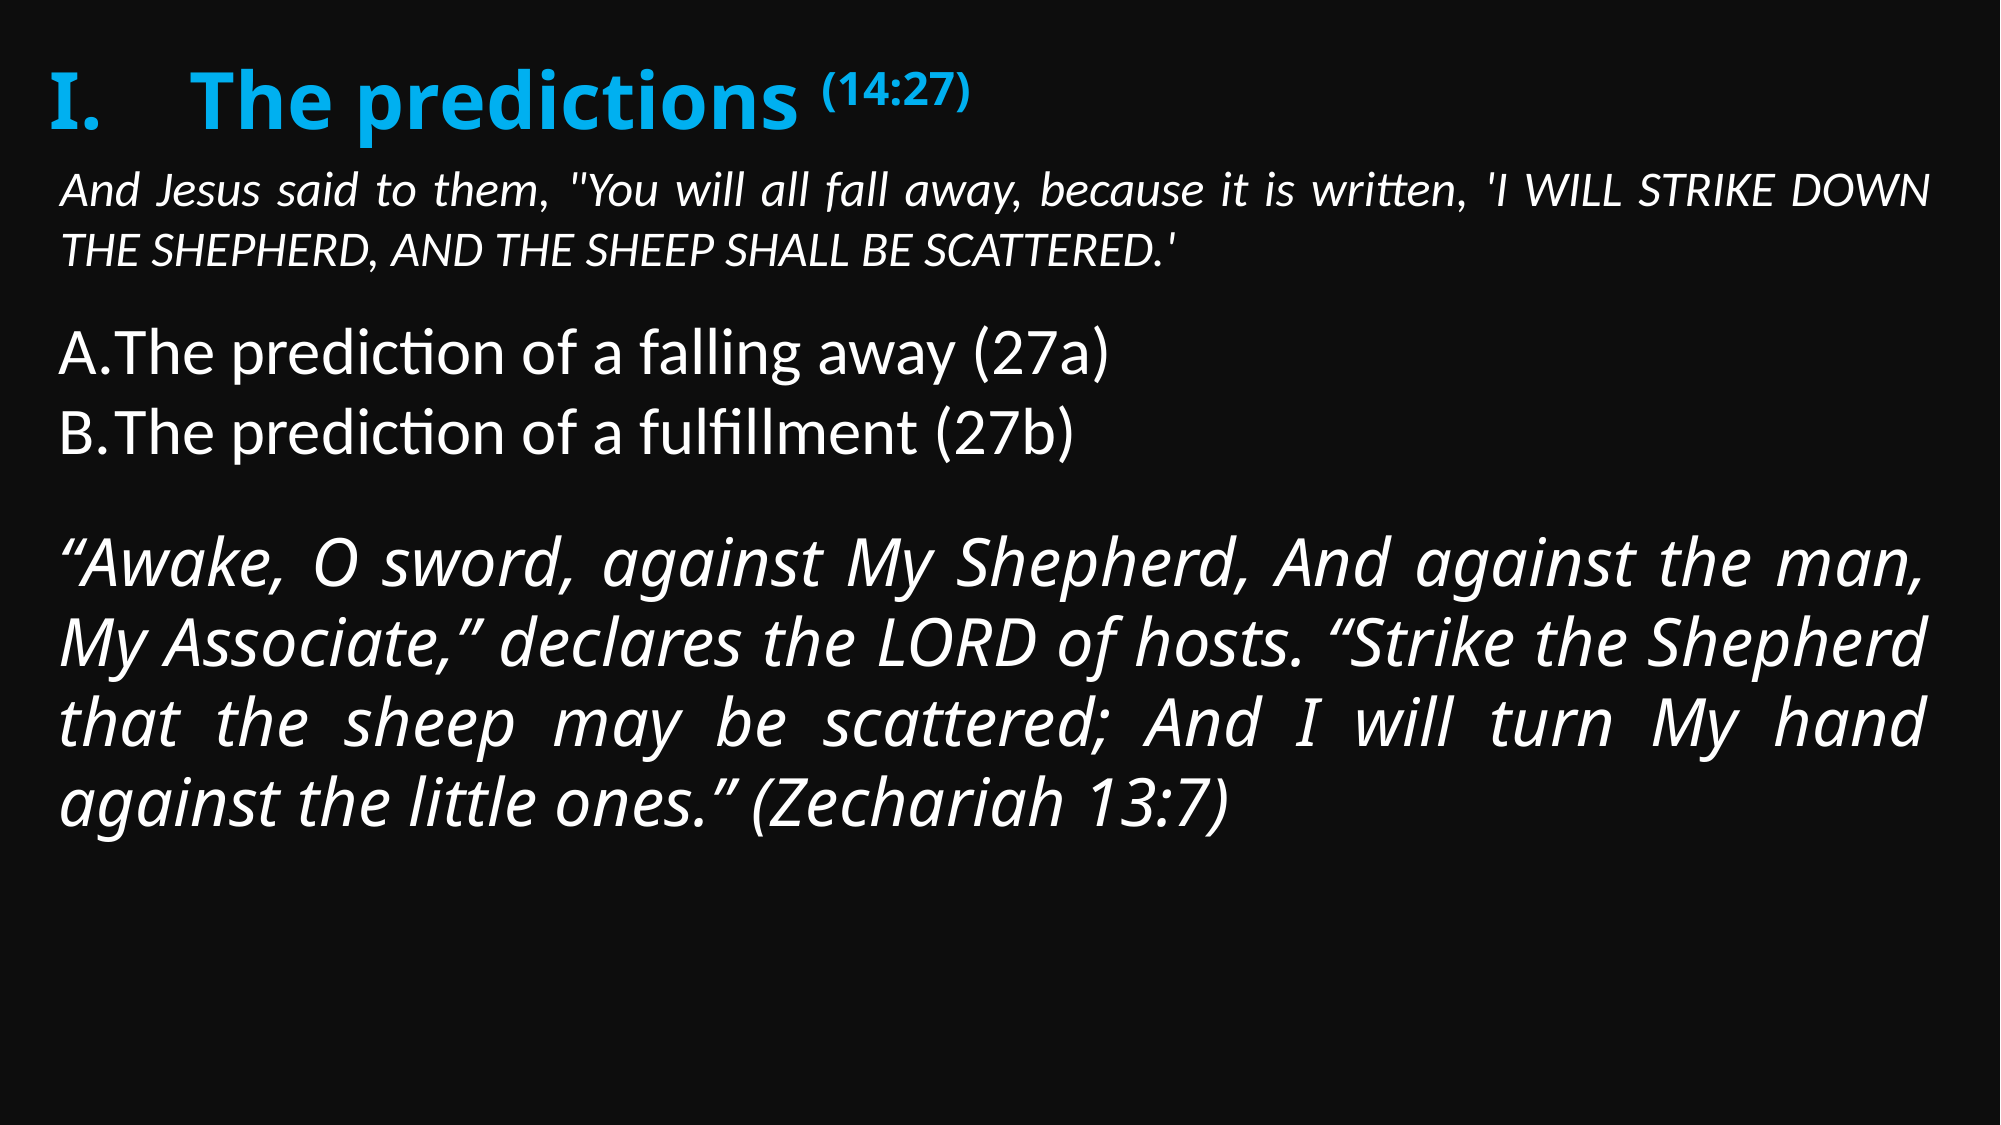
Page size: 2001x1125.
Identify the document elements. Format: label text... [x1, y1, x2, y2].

text_box And Jesus said to them, "You will all fall away, because it is written, 'I WILL STRIKE DOWN THE SHEPHERD, AND THE SHEEP SHALL BE SCATTERED.' [45, 149, 1947, 285]
subtitle The predictions (14:27) [34, 42, 1951, 184]
text_box The prediction of a falling away (27a) The prediction of a fulfillment (27b) [43, 300, 1946, 476]
text_box “Awake, O sword, against My Shepherd, And against the man, My Associate,” declares the LORD of hosts. “Strike the Shepherd that the sheep may be scattered; And I will turn My hand against the little ones.” (Zechariah 13:7) [44, 512, 1946, 847]
